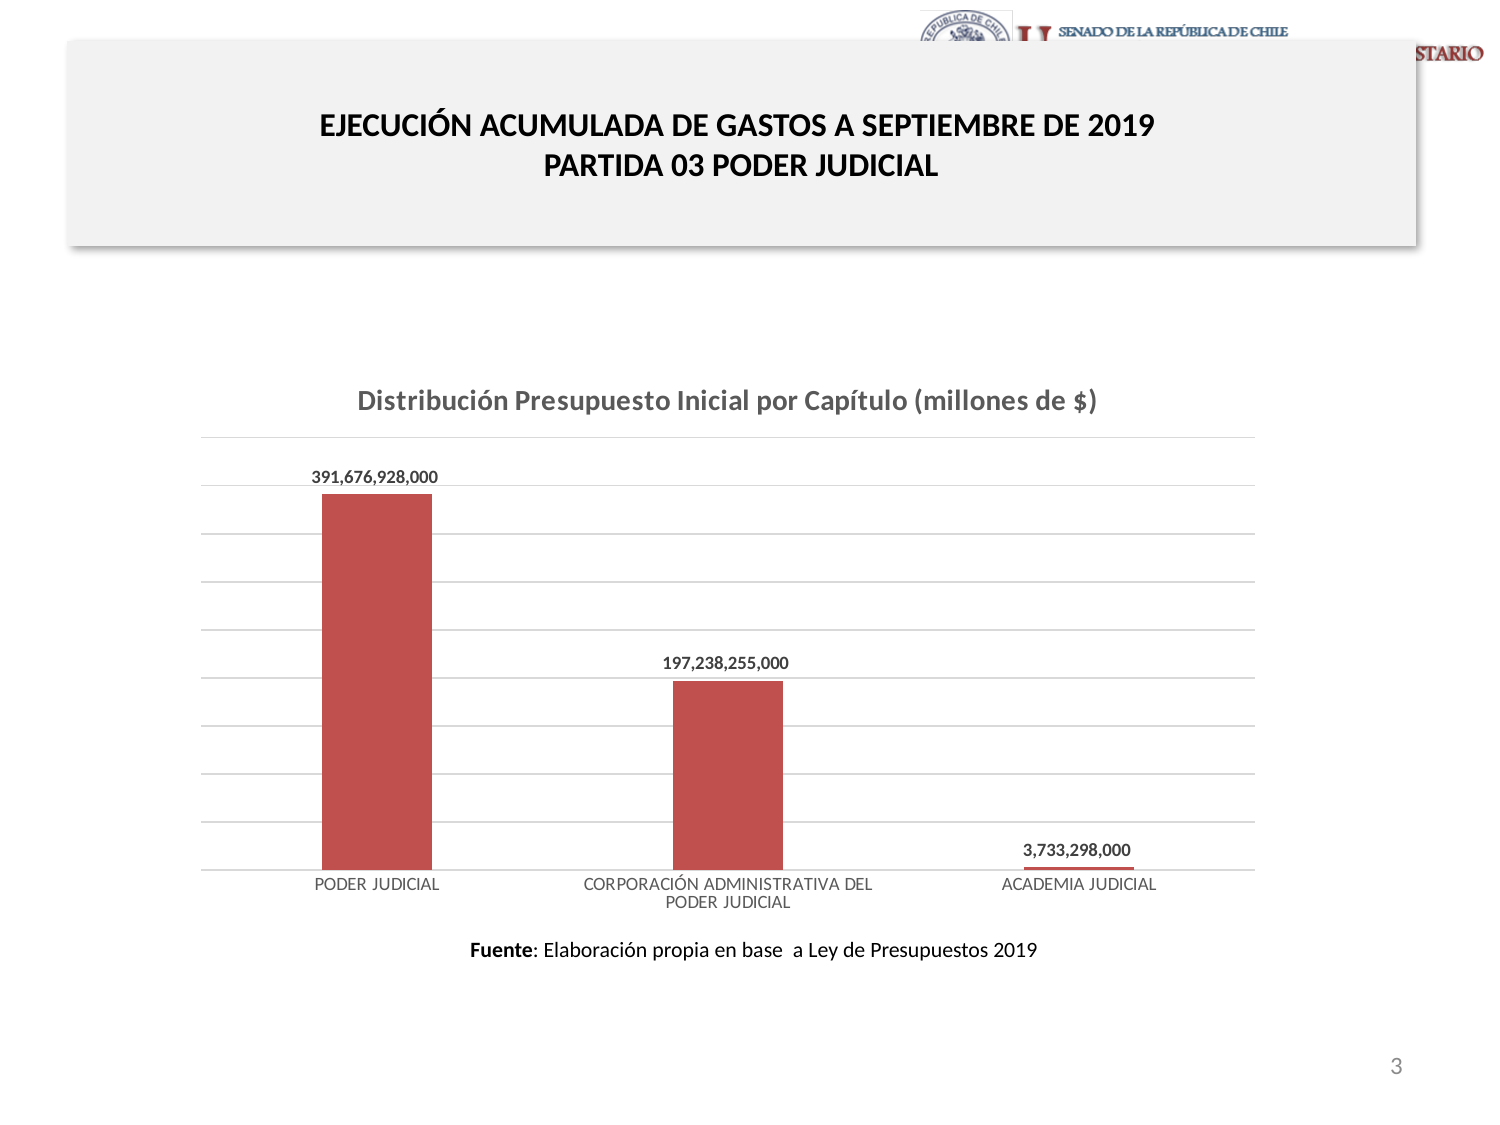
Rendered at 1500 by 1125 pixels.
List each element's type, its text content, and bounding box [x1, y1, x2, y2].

title EJECUCIÓN ACUMULADA DE GASTOS A SEPTIEMBRE DE 2019 PARTIDA 03 PODER JUDICIAL [67, 41, 1415, 246]
slide_number 3 [1067, 1035, 1418, 1095]
footer Fuente: Elaboración propia en base a Ley de Presupuestos 2019 [64, 927, 1444, 988]
chart [178, 359, 1278, 926]
picture [920, 0, 1499, 113]
